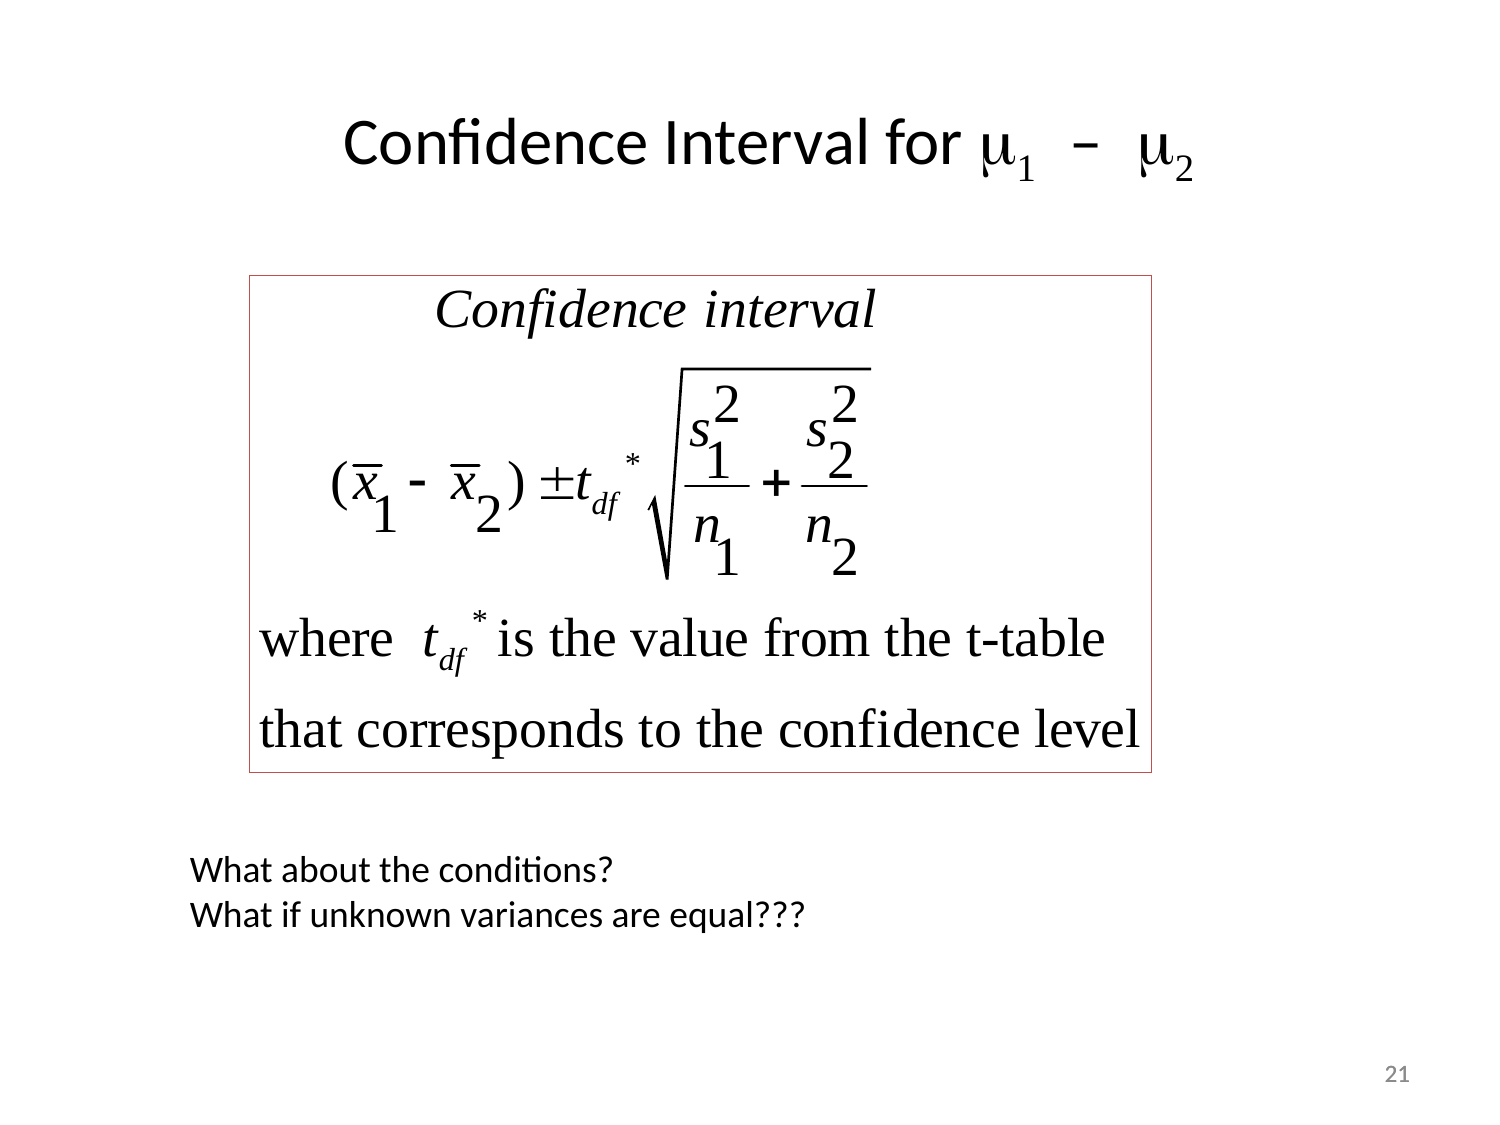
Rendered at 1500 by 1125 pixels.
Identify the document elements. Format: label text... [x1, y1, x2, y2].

text_box What about the conditions? What if unknown variances are equal??? [174, 837, 1263, 943]
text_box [249, 274, 1152, 773]
slide_number 21 [1074, 1042, 1425, 1103]
title Confidence Interval for m1 – m2 [112, 50, 1425, 238]
